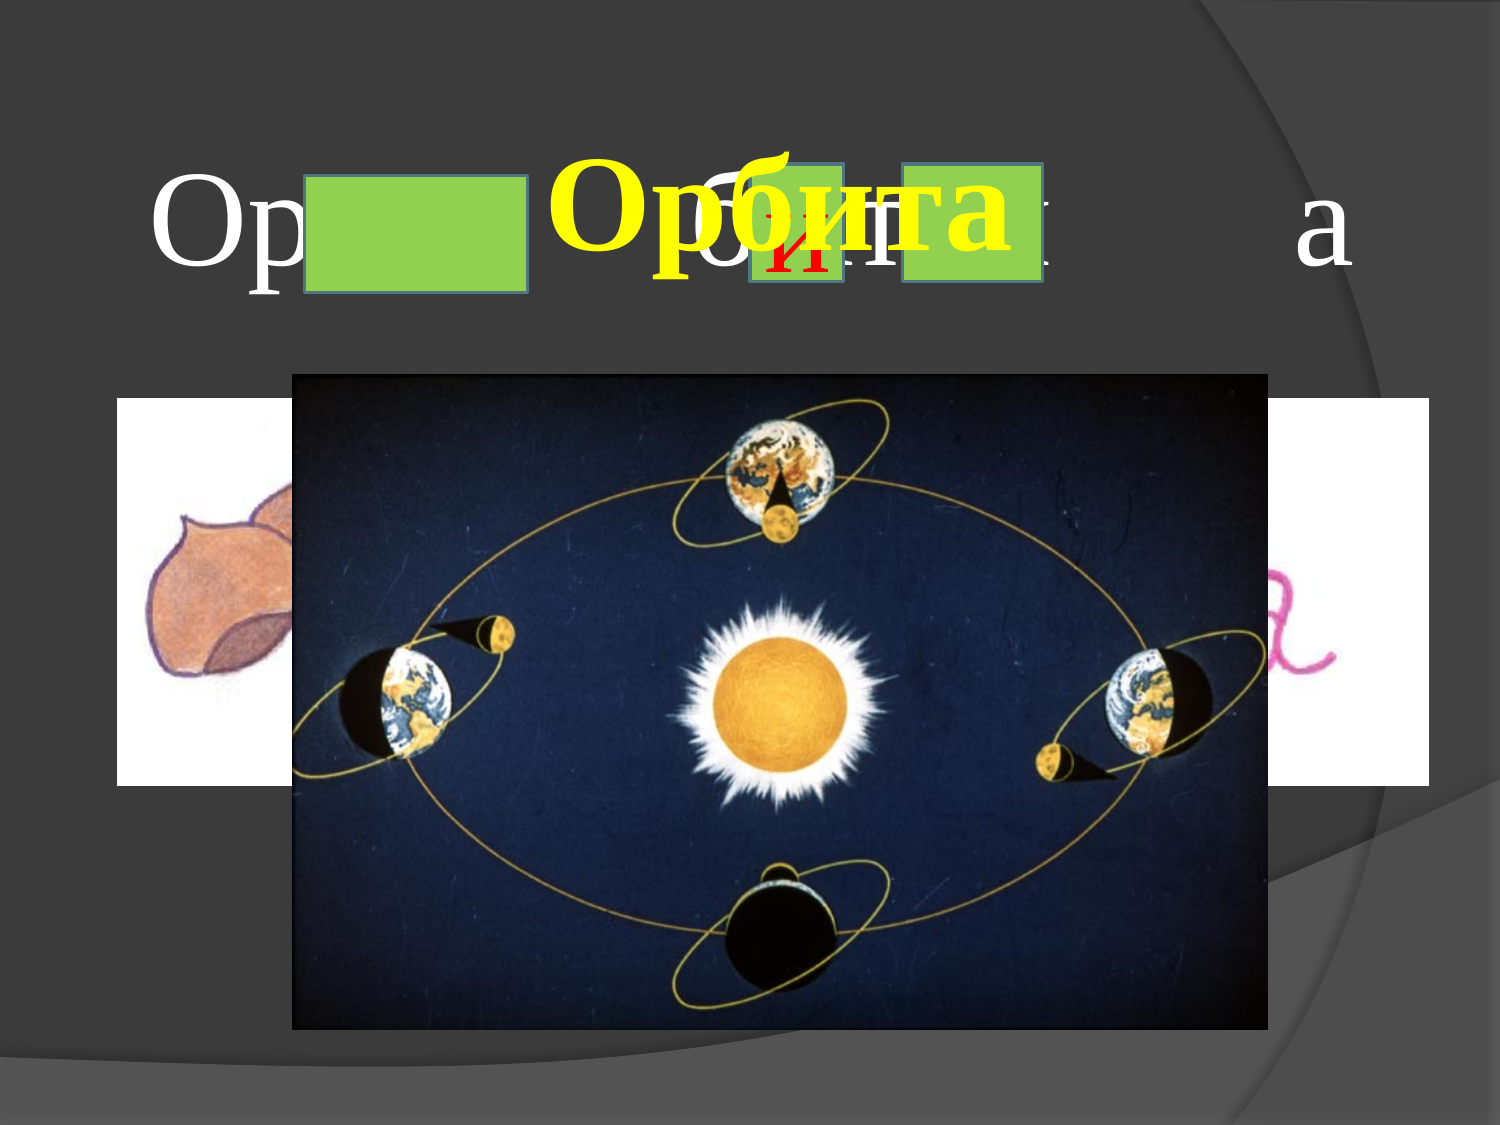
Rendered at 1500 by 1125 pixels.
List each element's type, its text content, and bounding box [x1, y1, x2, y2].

title Орехи б атон а [140, 117, 1366, 305]
picture [292, 374, 1269, 1030]
text_box [303, 174, 529, 294]
picture [116, 398, 284, 787]
text_box Орбита [529, 105, 1064, 286]
picture [1276, 398, 1429, 787]
